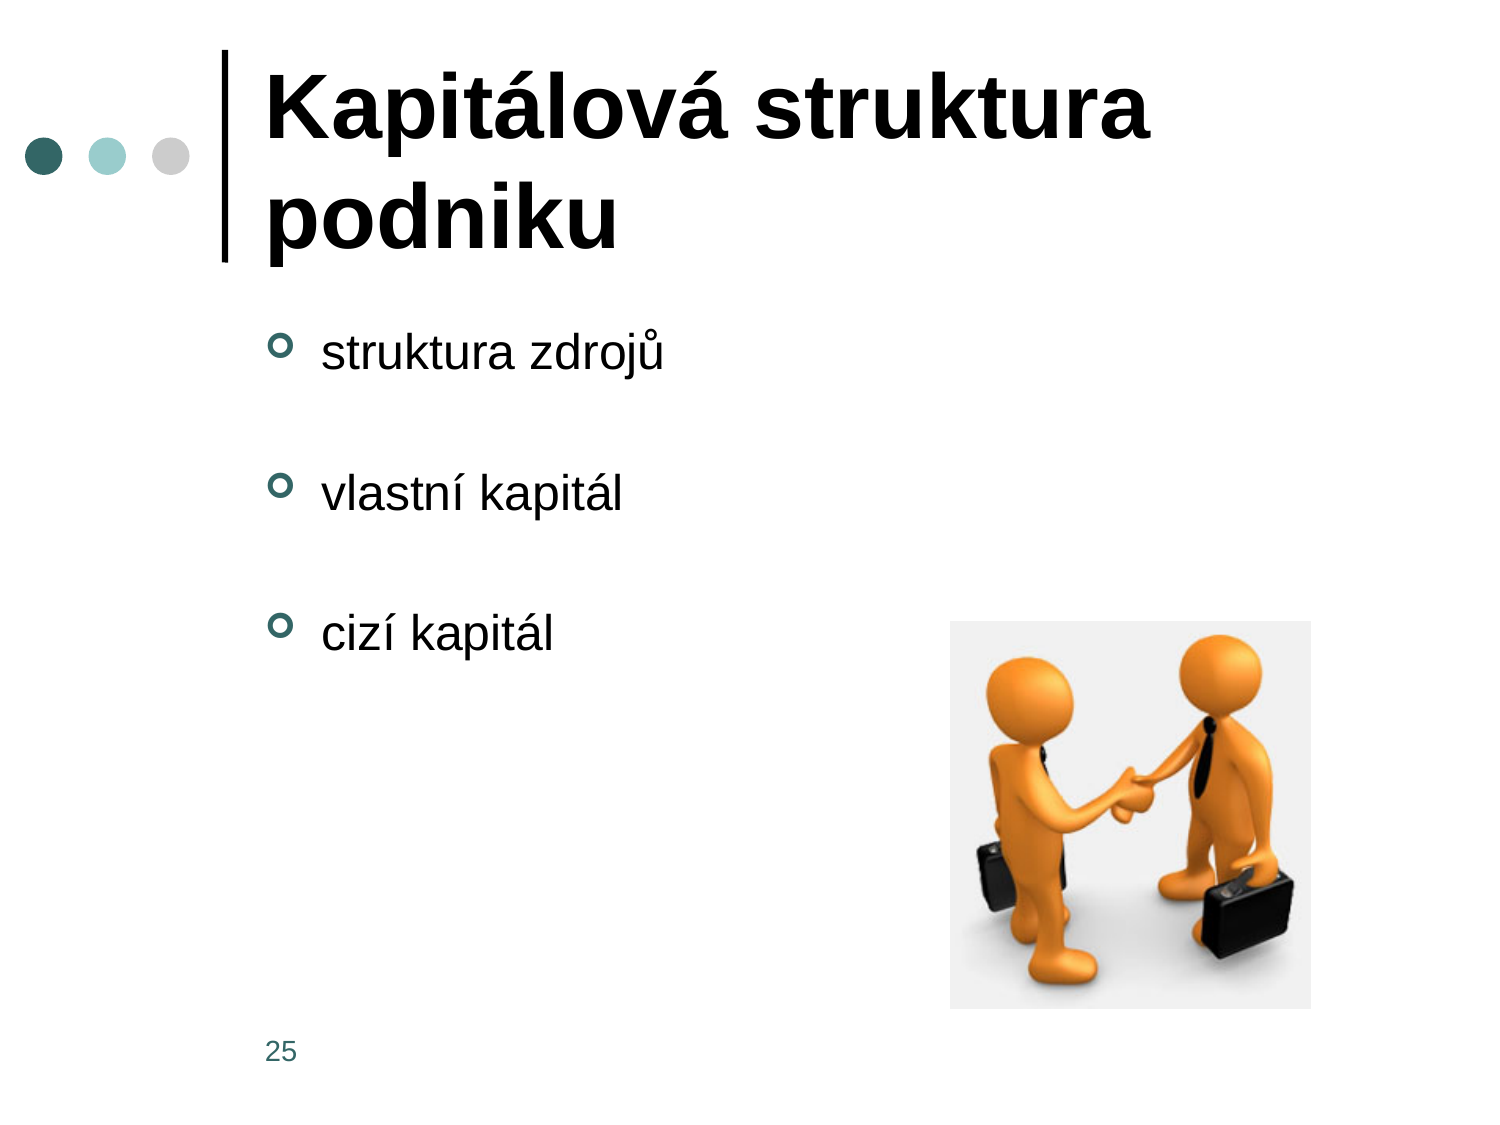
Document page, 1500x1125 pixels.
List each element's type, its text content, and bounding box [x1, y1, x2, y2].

title Kapitálová struktura podniku [249, 30, 1401, 282]
slide_number 25 [249, 1024, 463, 1101]
list struktura zdrojů vlastní kapitál cizí kapitál [249, 312, 1401, 988]
picture [950, 621, 1311, 1010]
